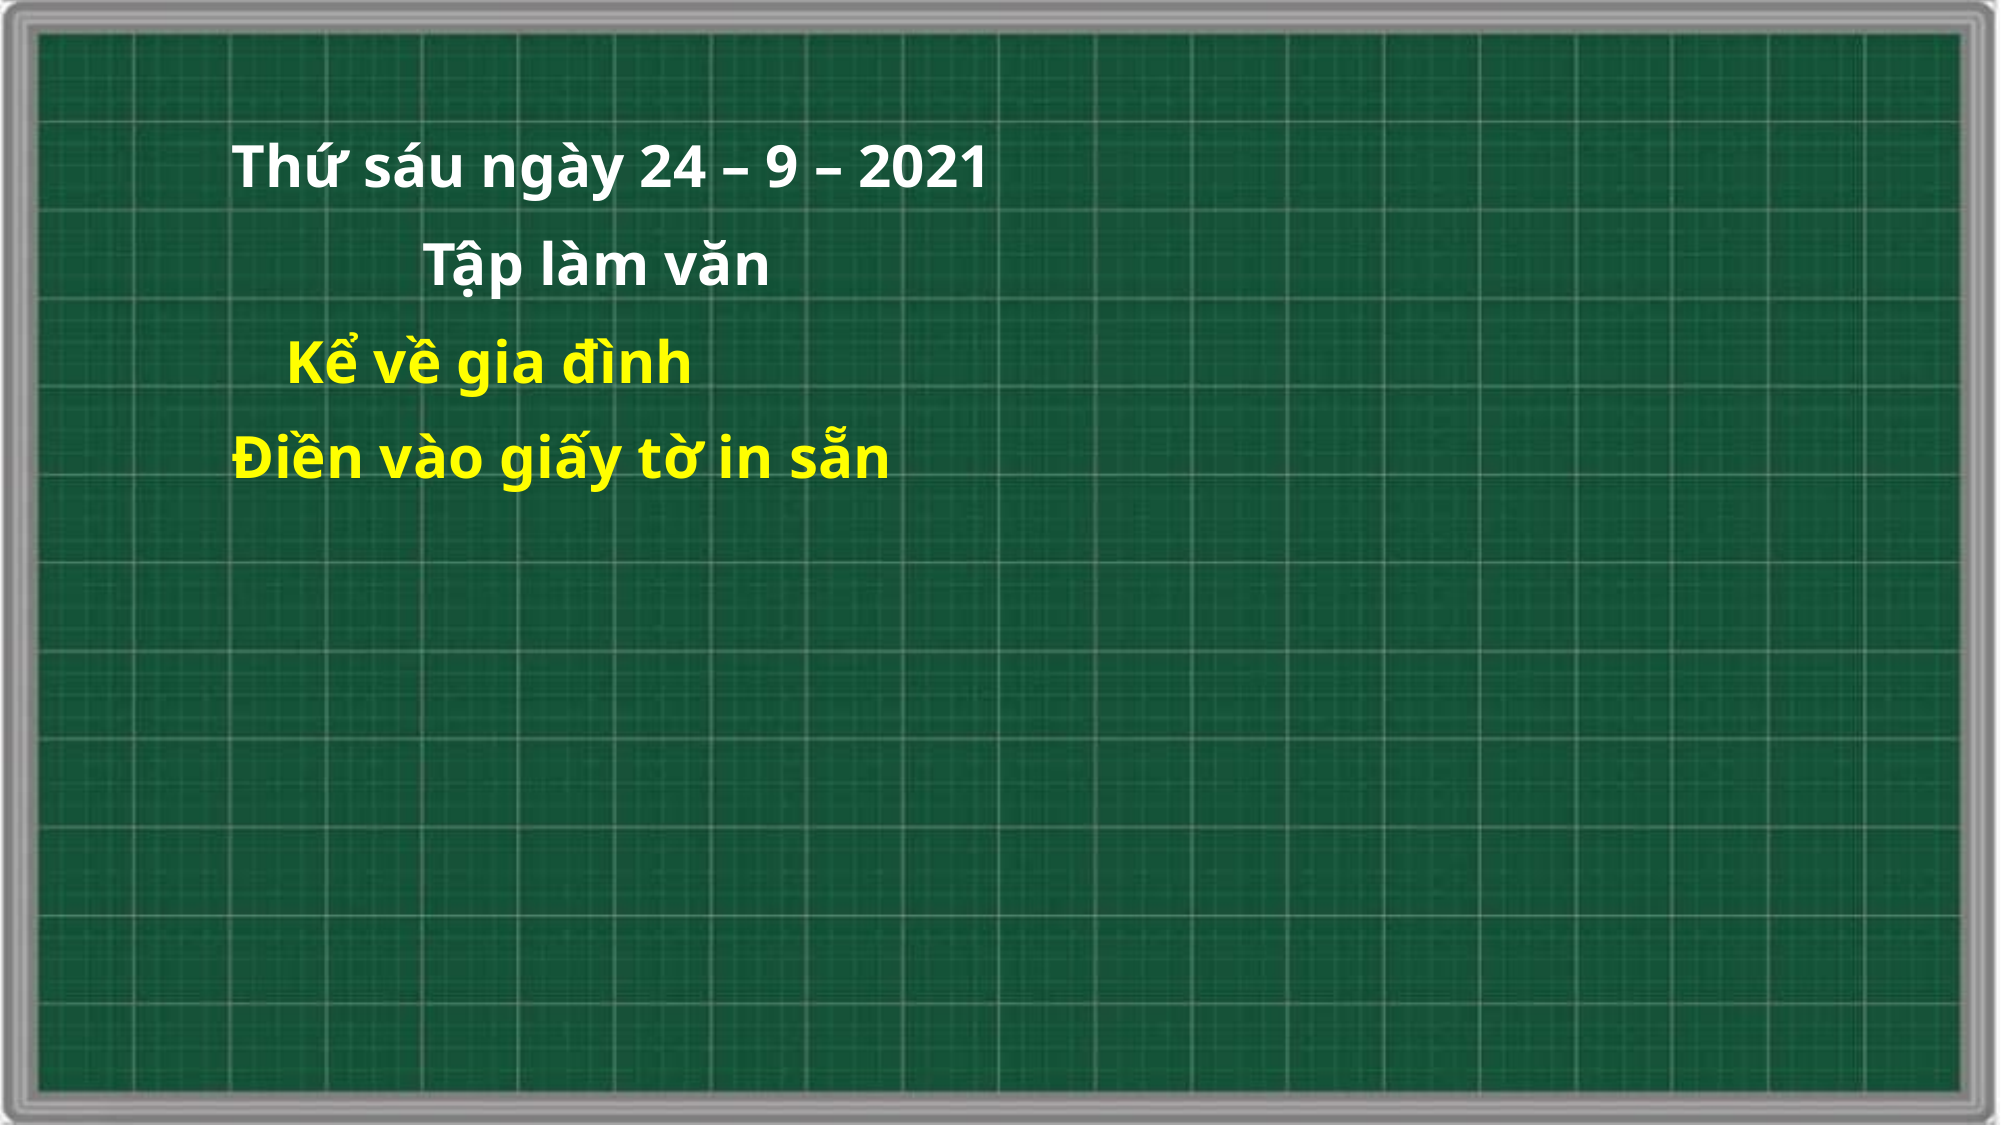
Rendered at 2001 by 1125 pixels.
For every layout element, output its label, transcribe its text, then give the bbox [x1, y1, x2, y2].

text_box Kể về gia đình [179, 318, 769, 403]
picture [0, 0, 2001, 1125]
text_box Tập làm văn [408, 219, 971, 305]
text_box Điền vào giấy tờ in sẵn [201, 412, 1202, 498]
text_box Thứ sáu ngày 24 – 9 – 2021 [217, 121, 1712, 207]
